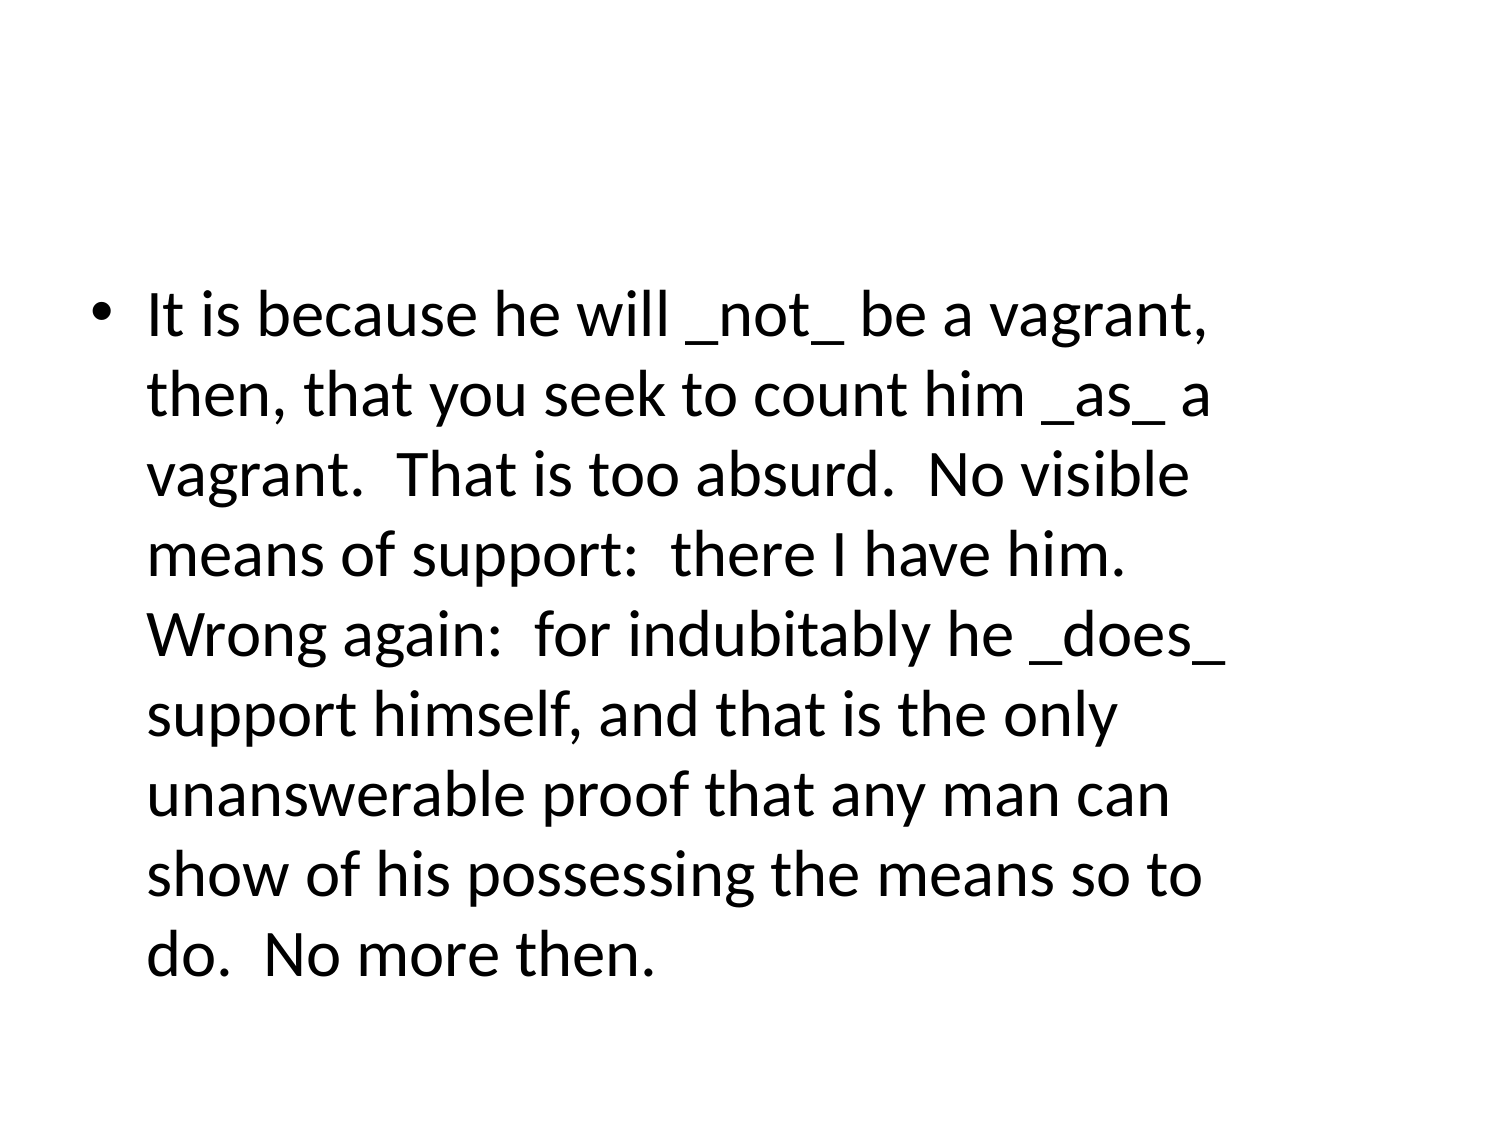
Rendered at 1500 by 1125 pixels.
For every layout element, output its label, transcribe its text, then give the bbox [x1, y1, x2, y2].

list It is because he will _not_ be a vagrant, then, that you seek to count him _as_ a vagrant. That is too absurd. No visible means of support: there I have him. Wrong again: for indubitably he _does_ support himself, and that is the only unanswerable proof that any man can show of his possessing the means so to do. No more then. [75, 262, 1300, 1062]
